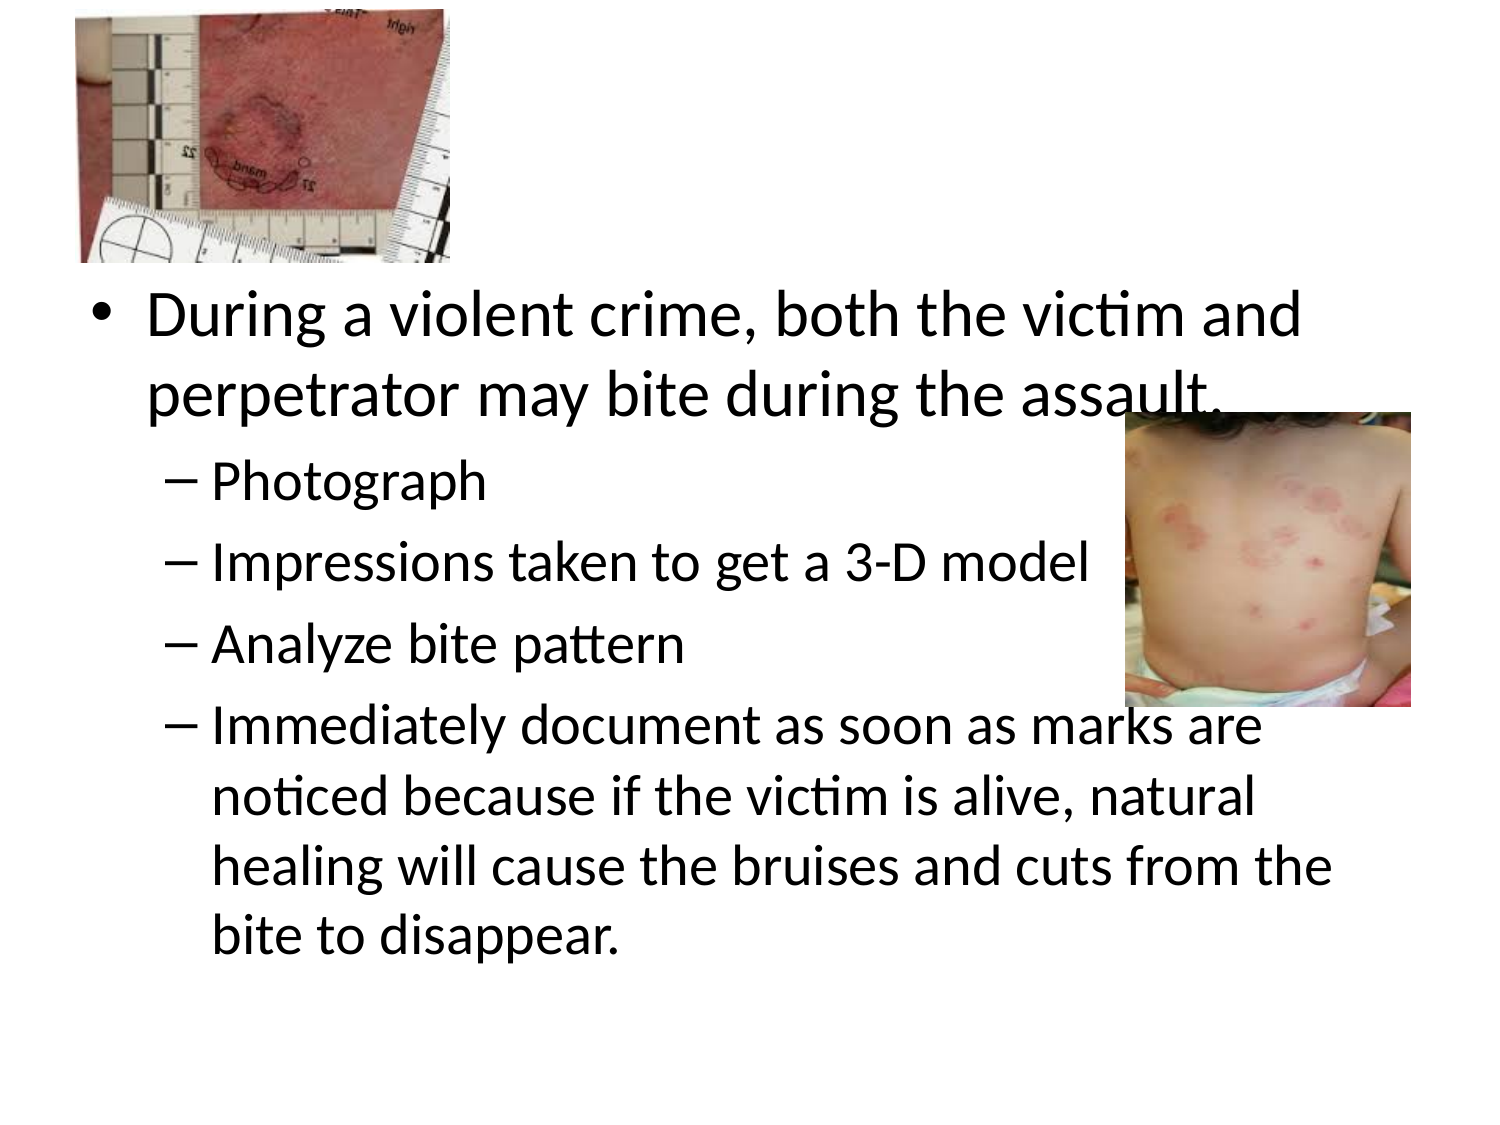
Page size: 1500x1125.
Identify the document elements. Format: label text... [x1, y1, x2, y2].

picture [1124, 412, 1412, 707]
list During a violent crime, both the victim and perpetrator may bite during the assault. Photograph Impressions taken to get a 3-D model Analyze bite pattern Immediately document as soon as marks are noticed because if the victim is alive, natural healing will cause the bruises and cuts from the bite to disappear. [75, 262, 1425, 1005]
picture [74, 9, 451, 263]
